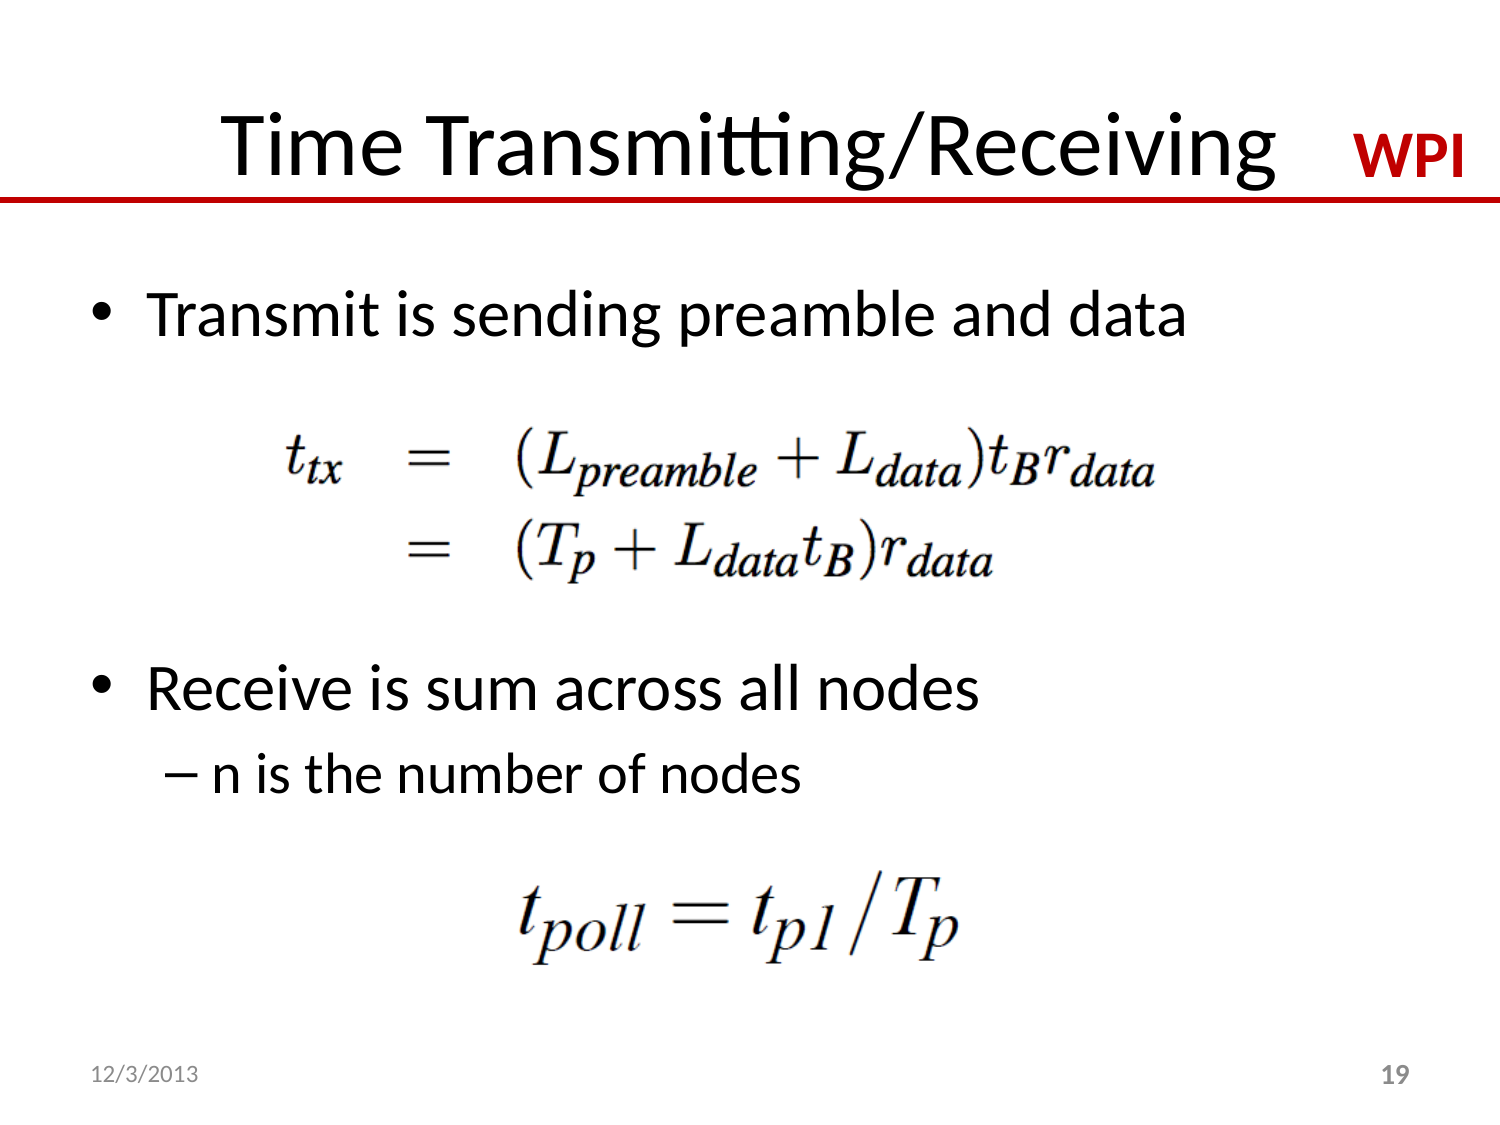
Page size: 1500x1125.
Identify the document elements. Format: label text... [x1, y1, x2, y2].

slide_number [75, 1042, 425, 1103]
title Time Transmitting/Receiving [75, 45, 1425, 233]
slide_number 19 [1074, 1042, 1425, 1103]
picture [277, 418, 1191, 588]
list Transmit is sending preamble and data Receive is sum across all nodes n is the number of nodes [75, 262, 1425, 1005]
picture [499, 865, 969, 973]
